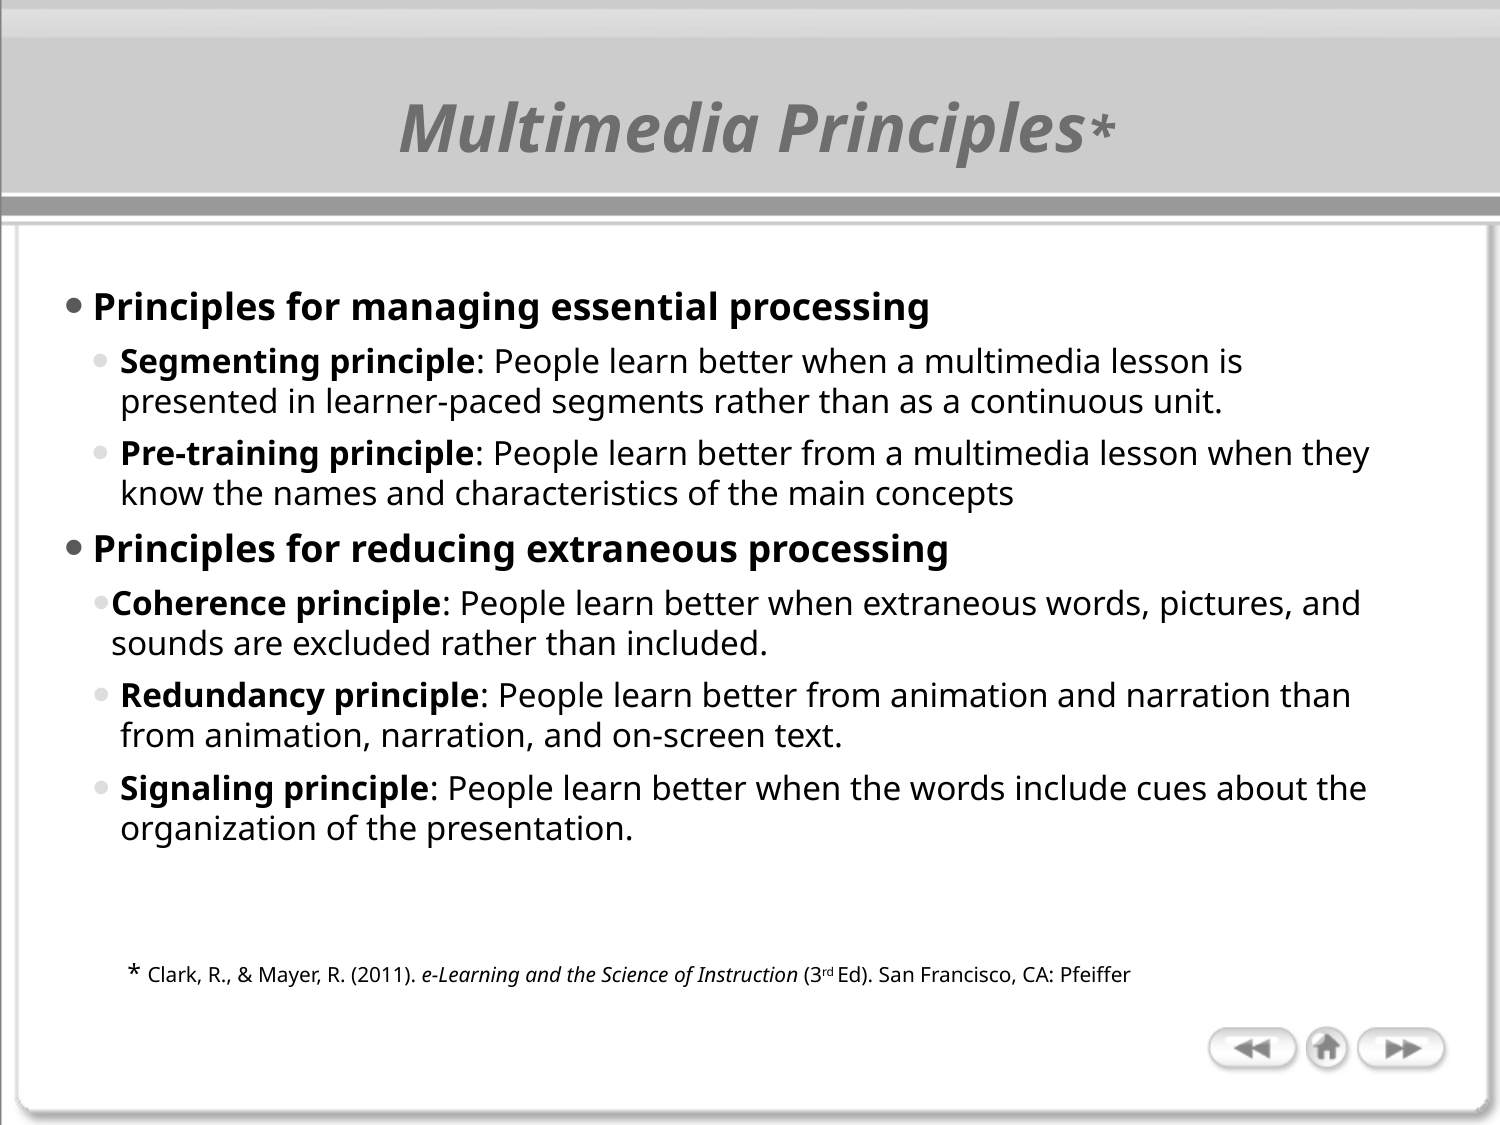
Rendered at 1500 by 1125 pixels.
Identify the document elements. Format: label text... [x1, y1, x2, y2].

text_box * Clark, R., & Mayer, R. (2011). e-Learning and the Science of Instruction (3rd Ed). San Francisco, CA: Pfeiffer [112, 950, 1175, 995]
title Multimedia Principles* [162, 87, 1350, 188]
text_box Principles for managing essential processing Segmenting principle: People learn better when a multimedia lesson is presented in learner-paced segments rather than as a continuous unit. Pre-training principle: People learn better from a multimedia lesson when they know the names and characteristics of the main concepts Principles for reducing extraneous processing Coherence principle: People learn better when extraneous words, pictures, and sounds are excluded rather than included. Redundancy principle: People learn better from animation and narration than from animation, narration, and on-screen text. Signaling principle: People learn better when the words include cues about the organization of the presentation. [50, 275, 1425, 838]
picture [0, 0, 1500, 1125]
